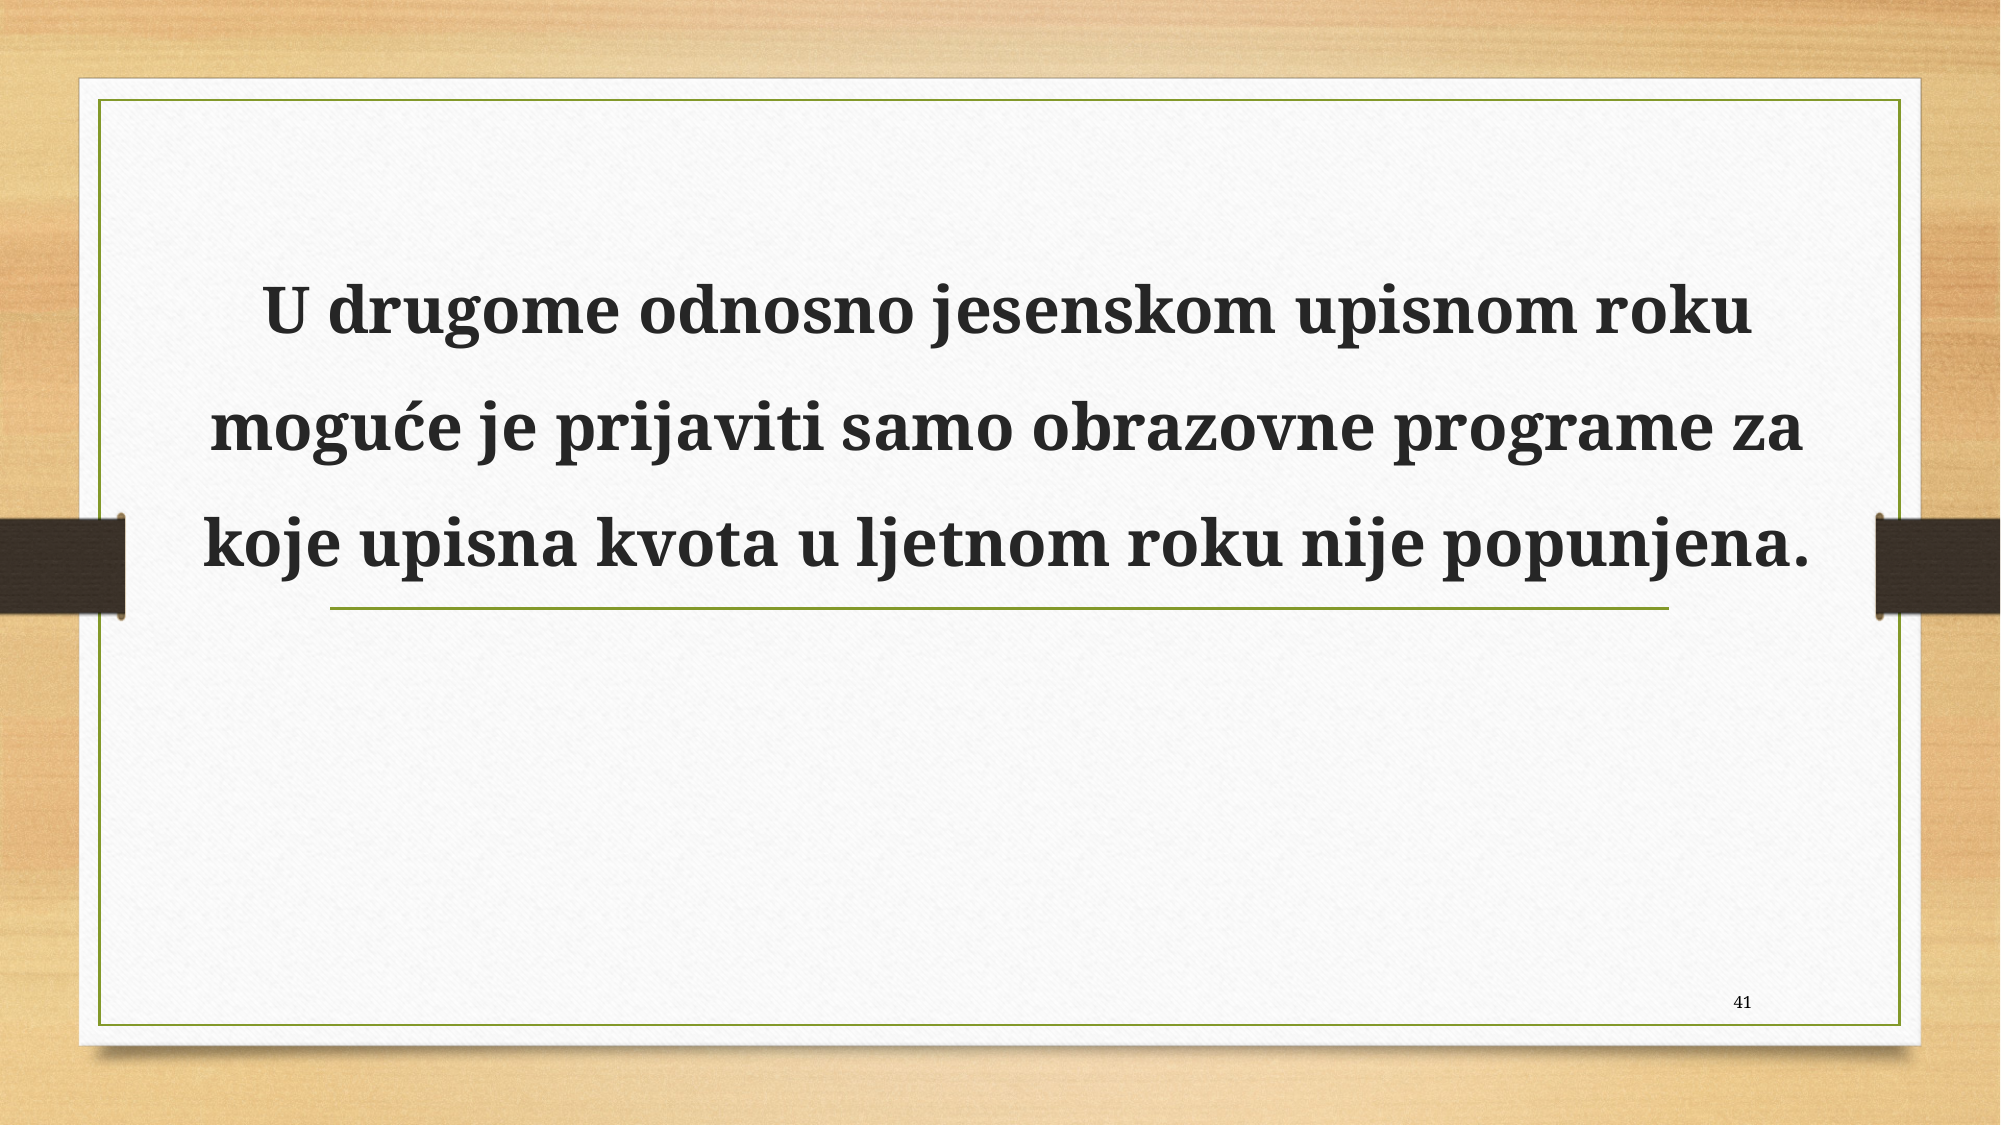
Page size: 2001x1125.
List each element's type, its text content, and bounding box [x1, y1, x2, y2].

title U drugome odnosno jesenskom upisnom roku moguće je prijaviti samo obrazovne programe za koje upisna kvota u ljetnom roku nije popunjena. [131, 146, 1884, 587]
picture [0, 0, 2001, 1125]
slide_number 41 [1698, 979, 1788, 1025]
